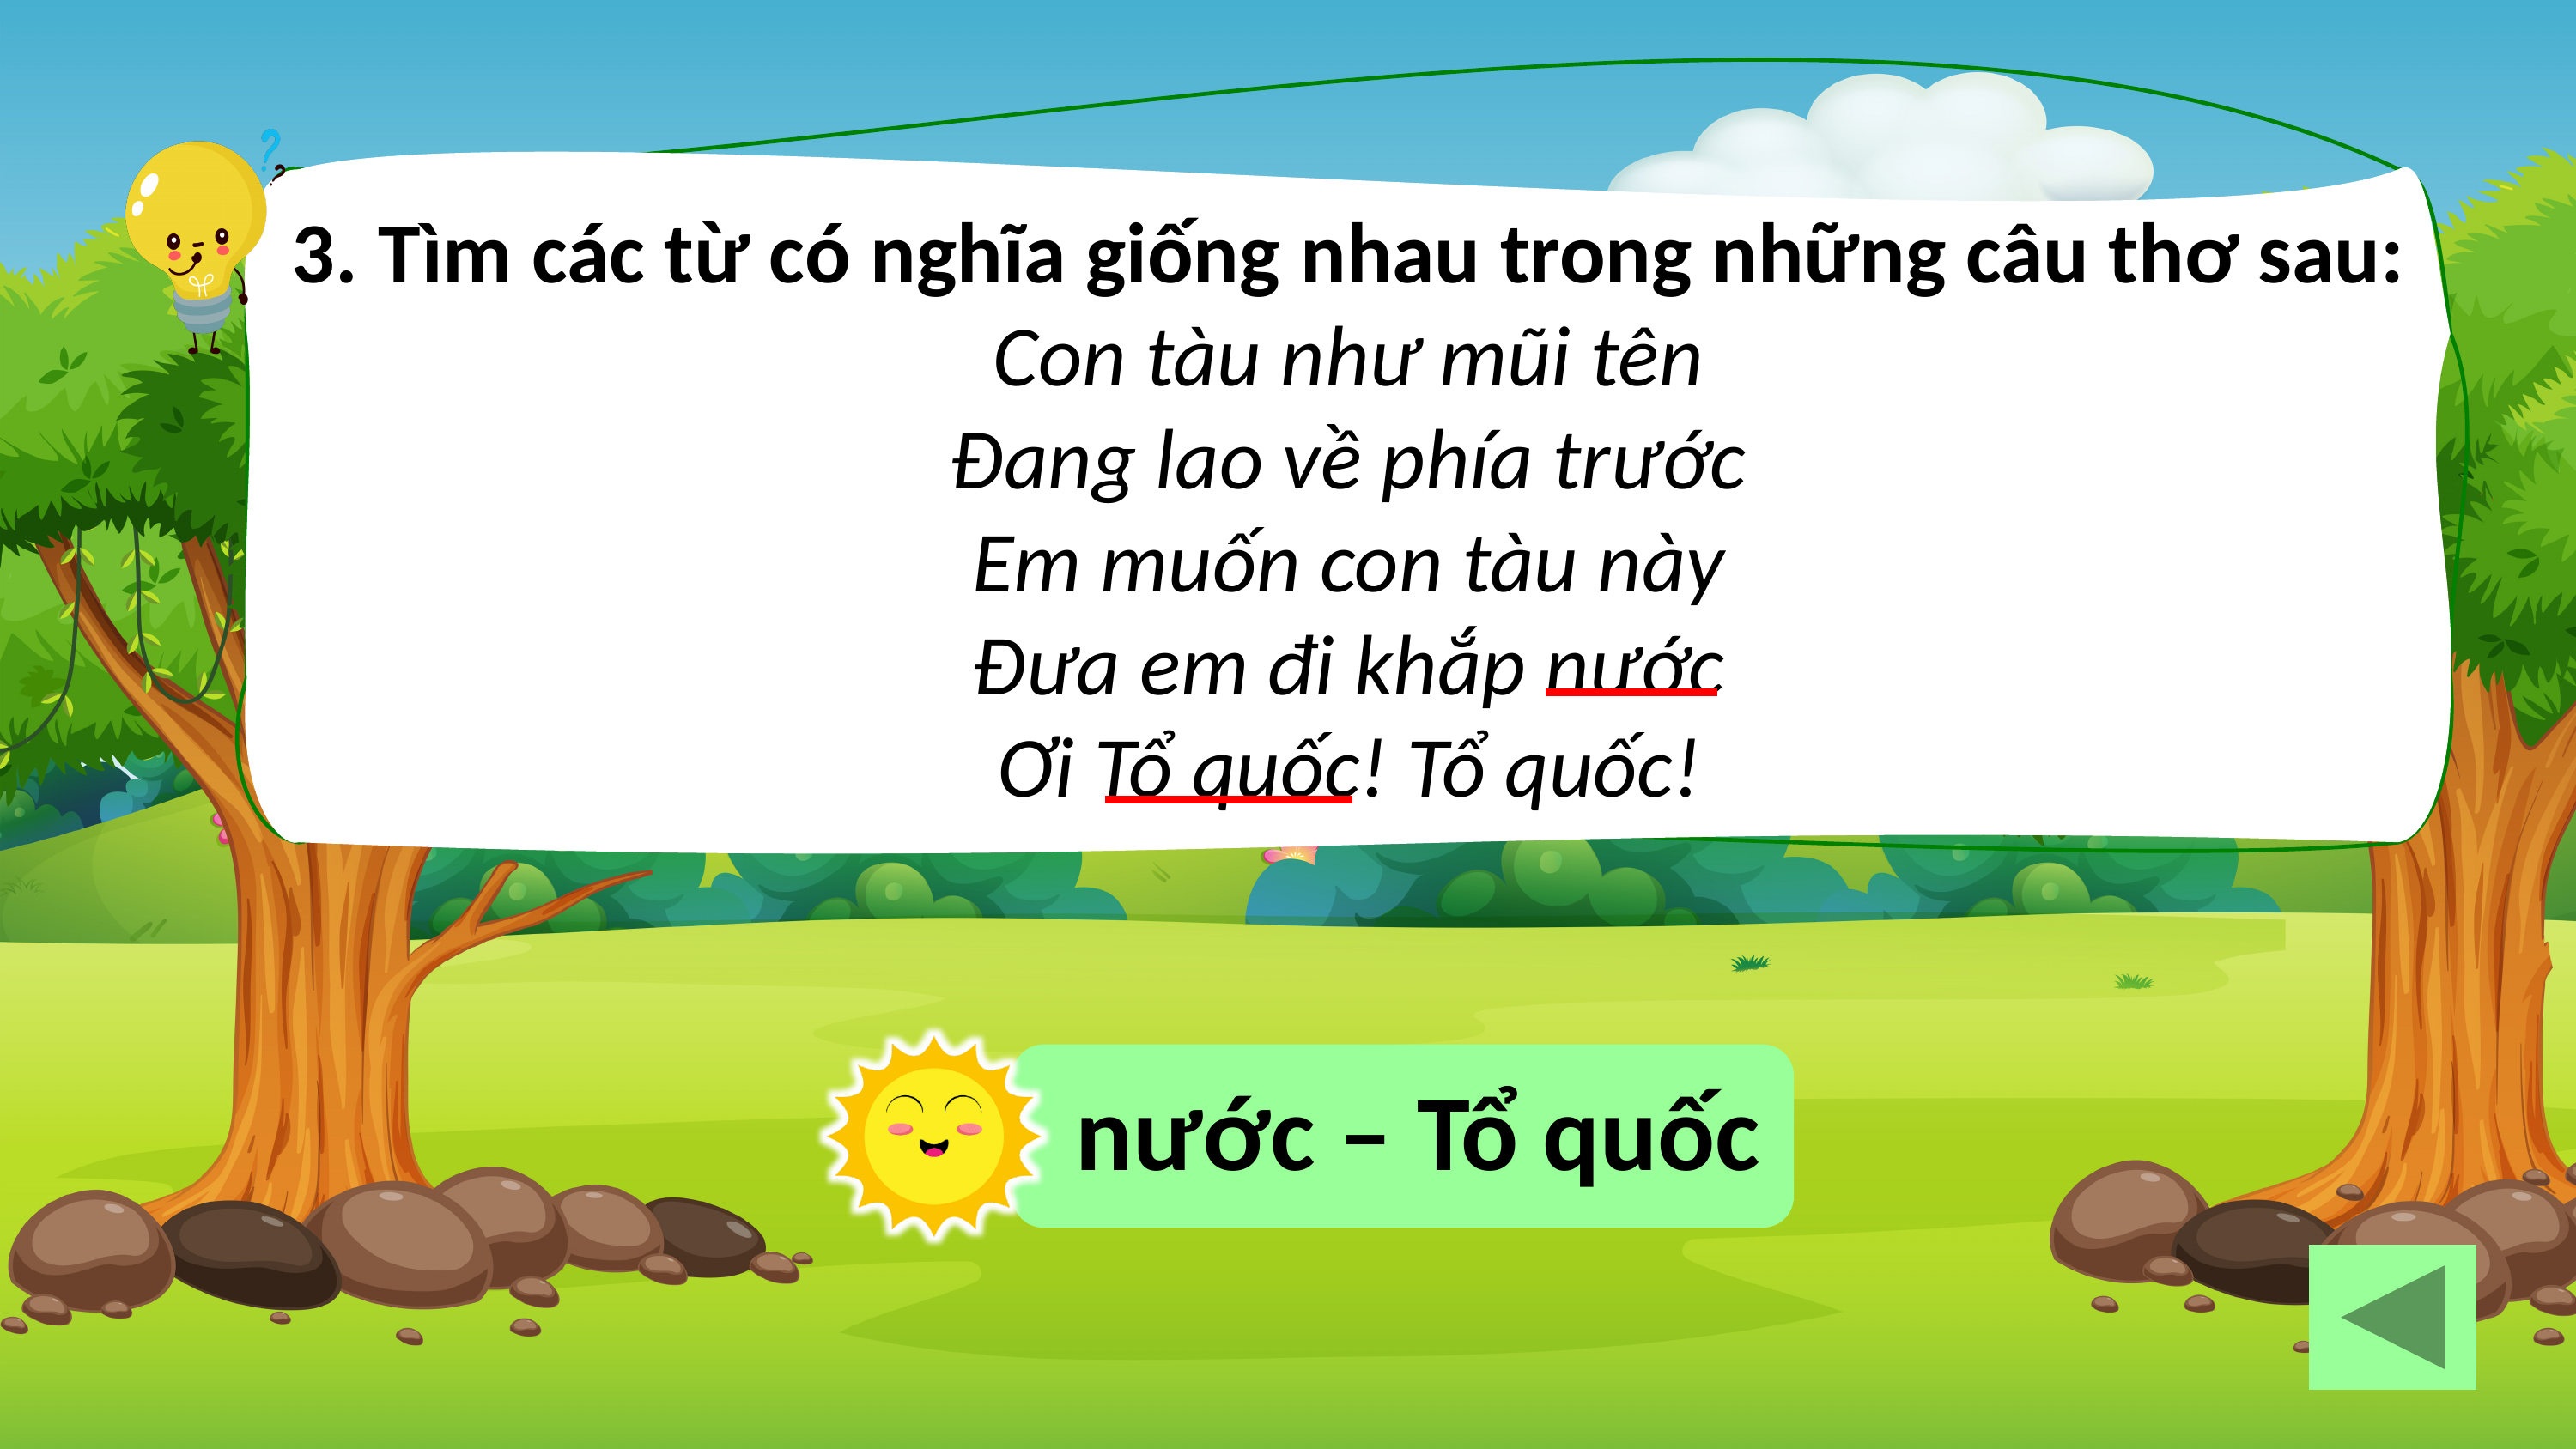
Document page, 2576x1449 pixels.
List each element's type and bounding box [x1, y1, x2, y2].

text_box [2309, 1245, 2476, 1390]
picture [0, 0, 2576, 1449]
text_box [826, 1035, 1793, 1237]
text_box [125, 129, 2451, 843]
